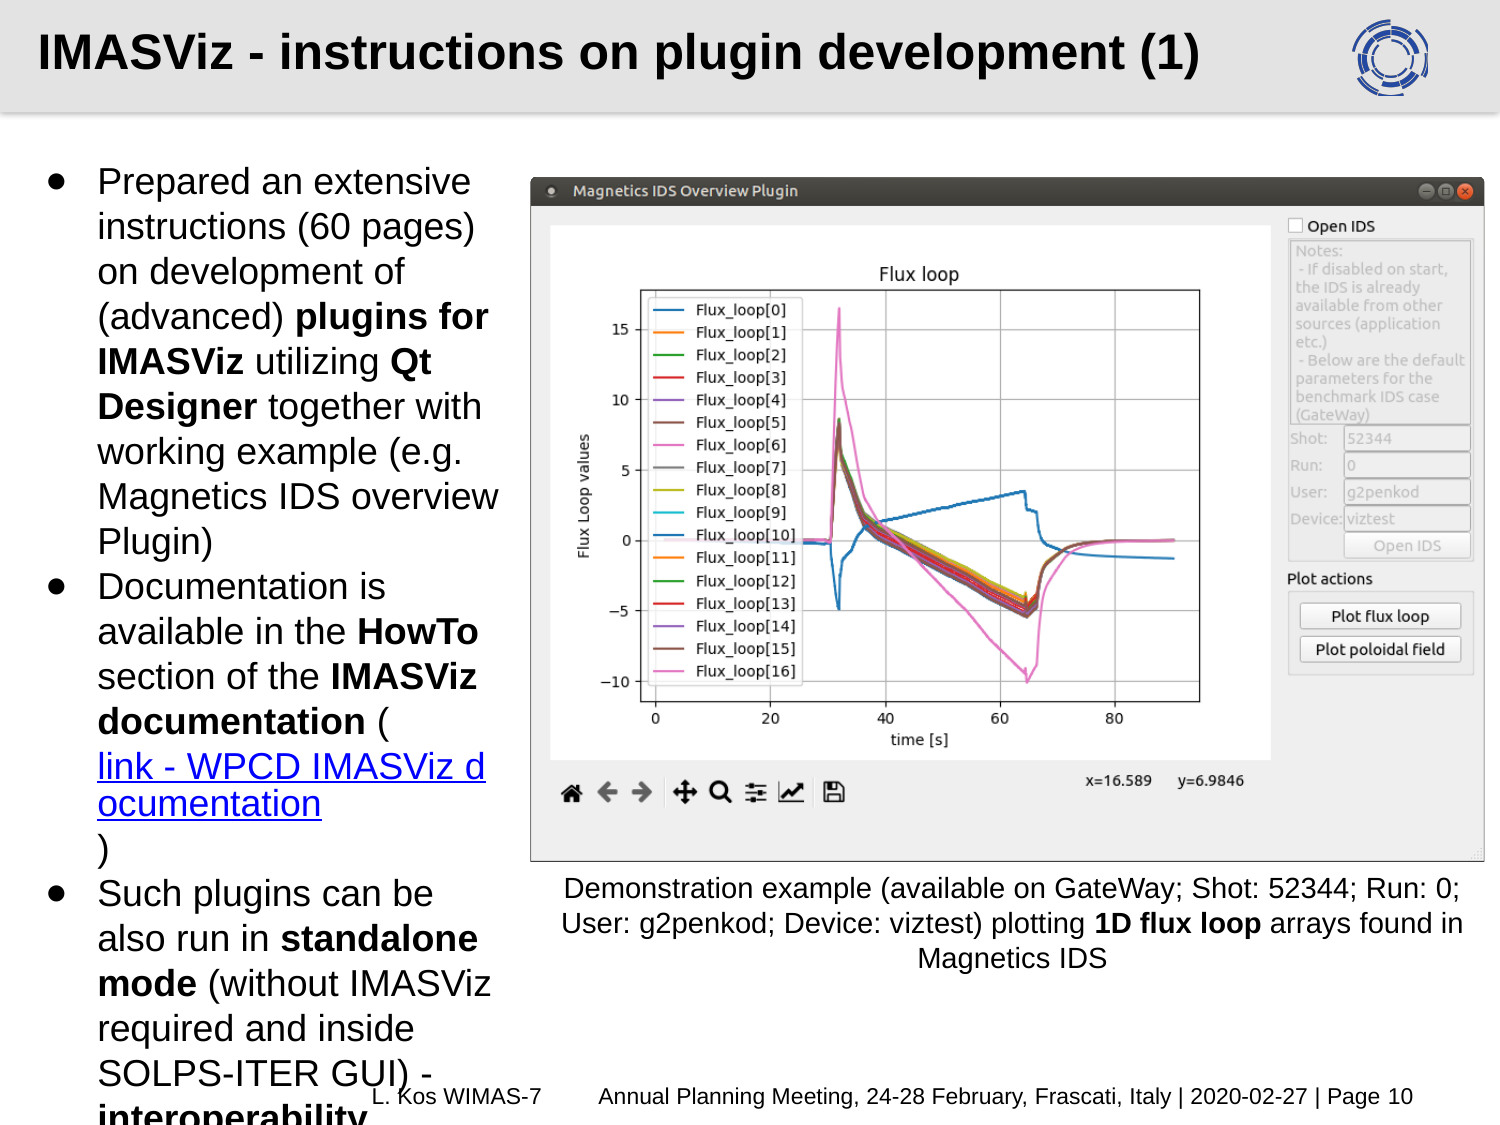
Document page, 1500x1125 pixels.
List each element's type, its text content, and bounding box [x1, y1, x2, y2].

text_box IMASViz - instructions on plugin development (1) [22, 12, 1351, 88]
picture [530, 176, 1485, 862]
text_box Demonstration example (available on GateWay; Shot: 52344; Run: 0; User: g2penkod; Device: viztest) plotting 1D flux loop arrays found in Magnetics IDS [512, 853, 1500, 964]
text_box Prepared an extensive instructions (60 pages) on development of (advanced) plugins for IMASViz utilizing Qt Designer together with working example (e.g. Magnetics IDS overview Plugin) Documentation is available in the HowTo section of the IMASViz documentation (link - WPCD IMASViz documentation) Such plugins can be also run in standalone mode (without IMASViz required and inside SOLPS-ITER GUI) - interoperability [7, 149, 520, 1118]
text_box [520, 156, 1463, 359]
picture [1352, 19, 1428, 96]
